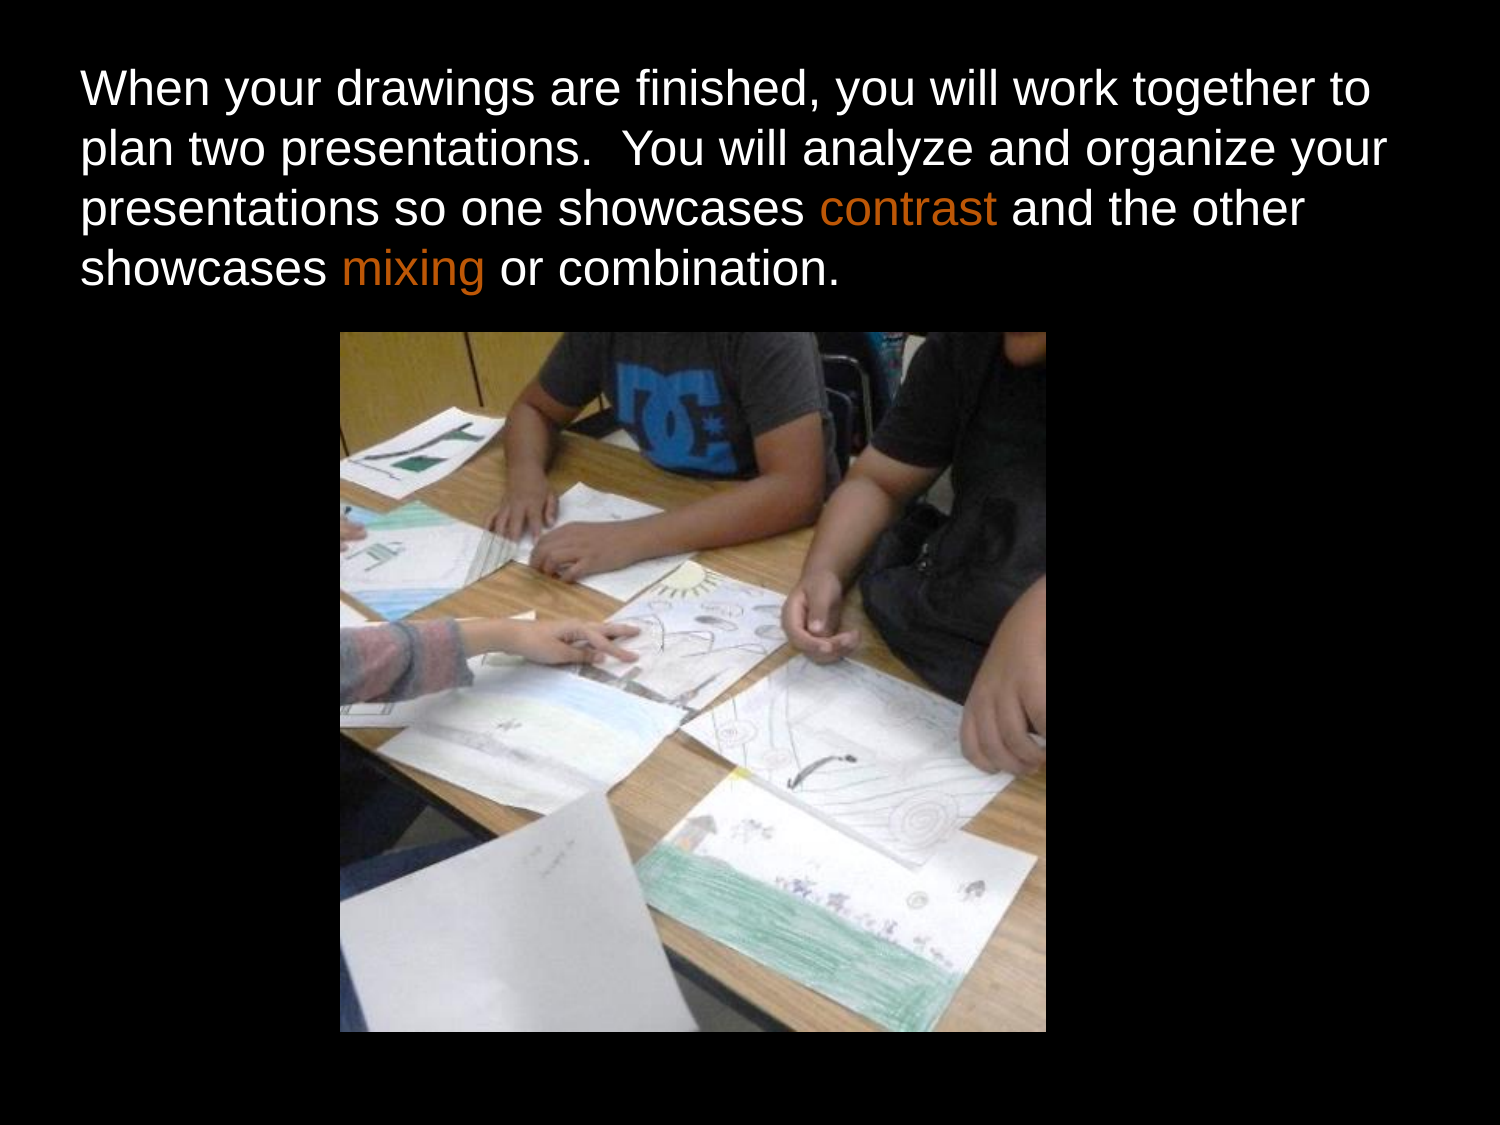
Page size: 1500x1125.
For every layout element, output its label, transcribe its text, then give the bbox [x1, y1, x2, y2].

picture [340, 331, 1047, 1032]
list When your drawings are finished, you will work together to plan two presentations. You will analyze and organize your presentations so one showcases contrast and the other showcases mixing or combination. [65, 47, 1425, 333]
